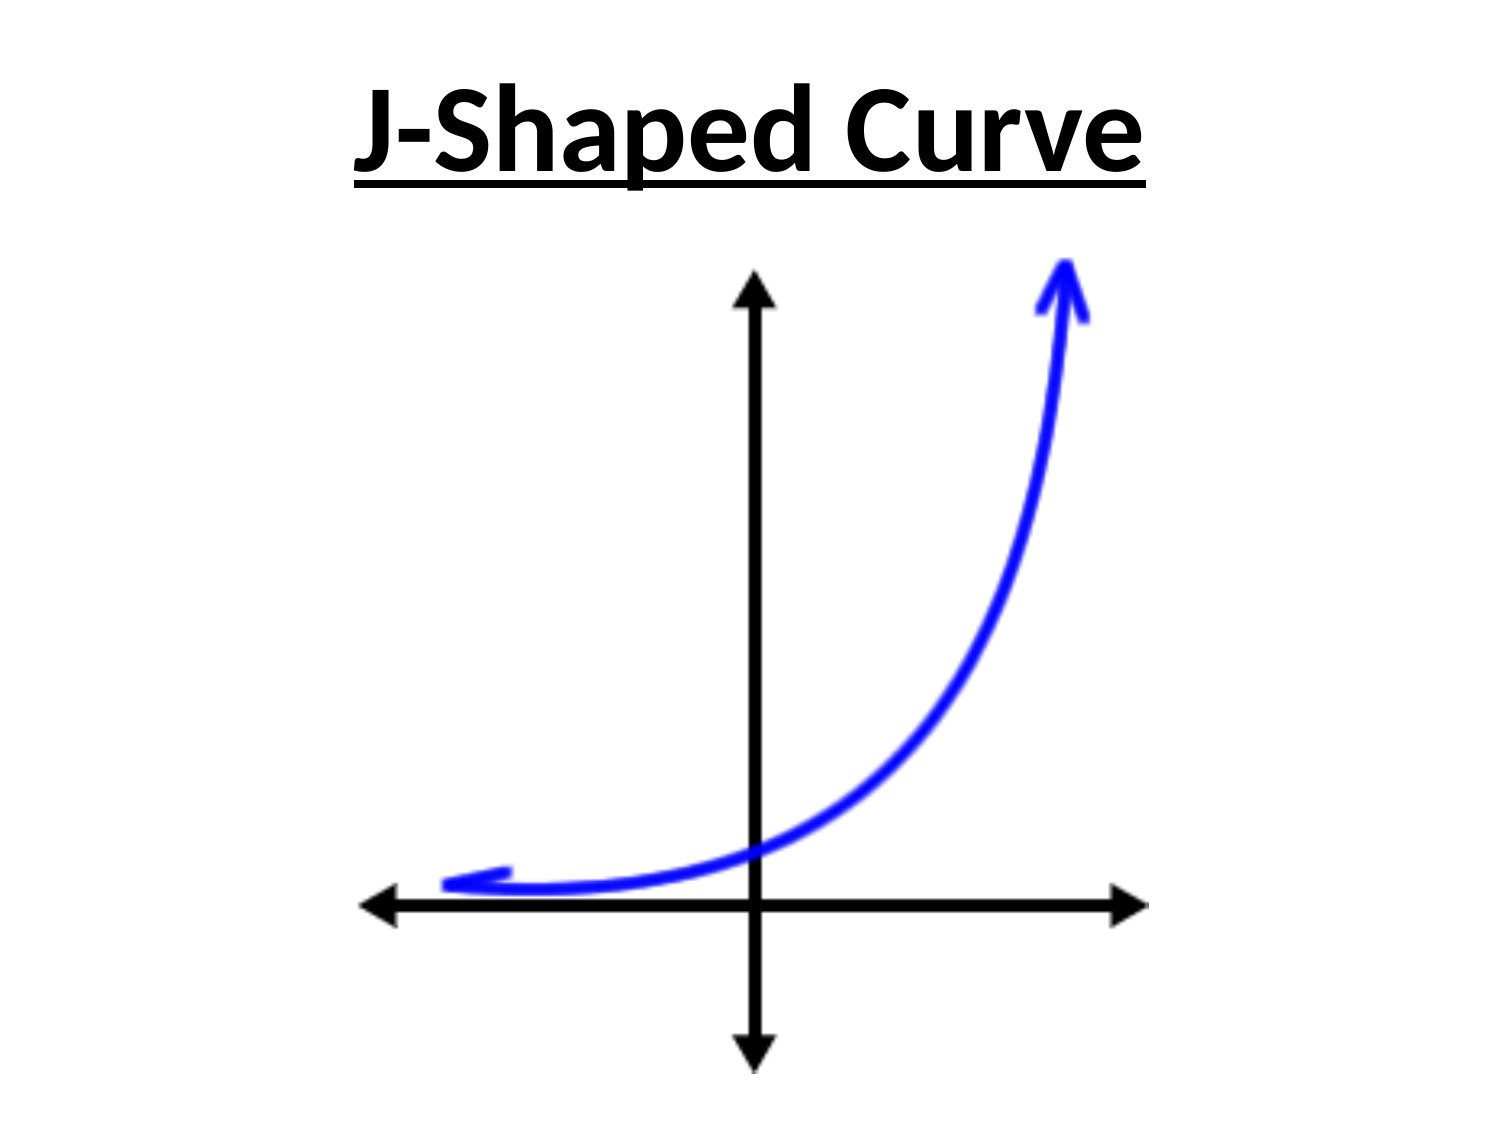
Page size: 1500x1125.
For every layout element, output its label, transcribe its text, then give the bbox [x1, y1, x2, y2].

title J-Shaped Curve [75, 28, 1425, 216]
picture [357, 256, 1149, 1074]
